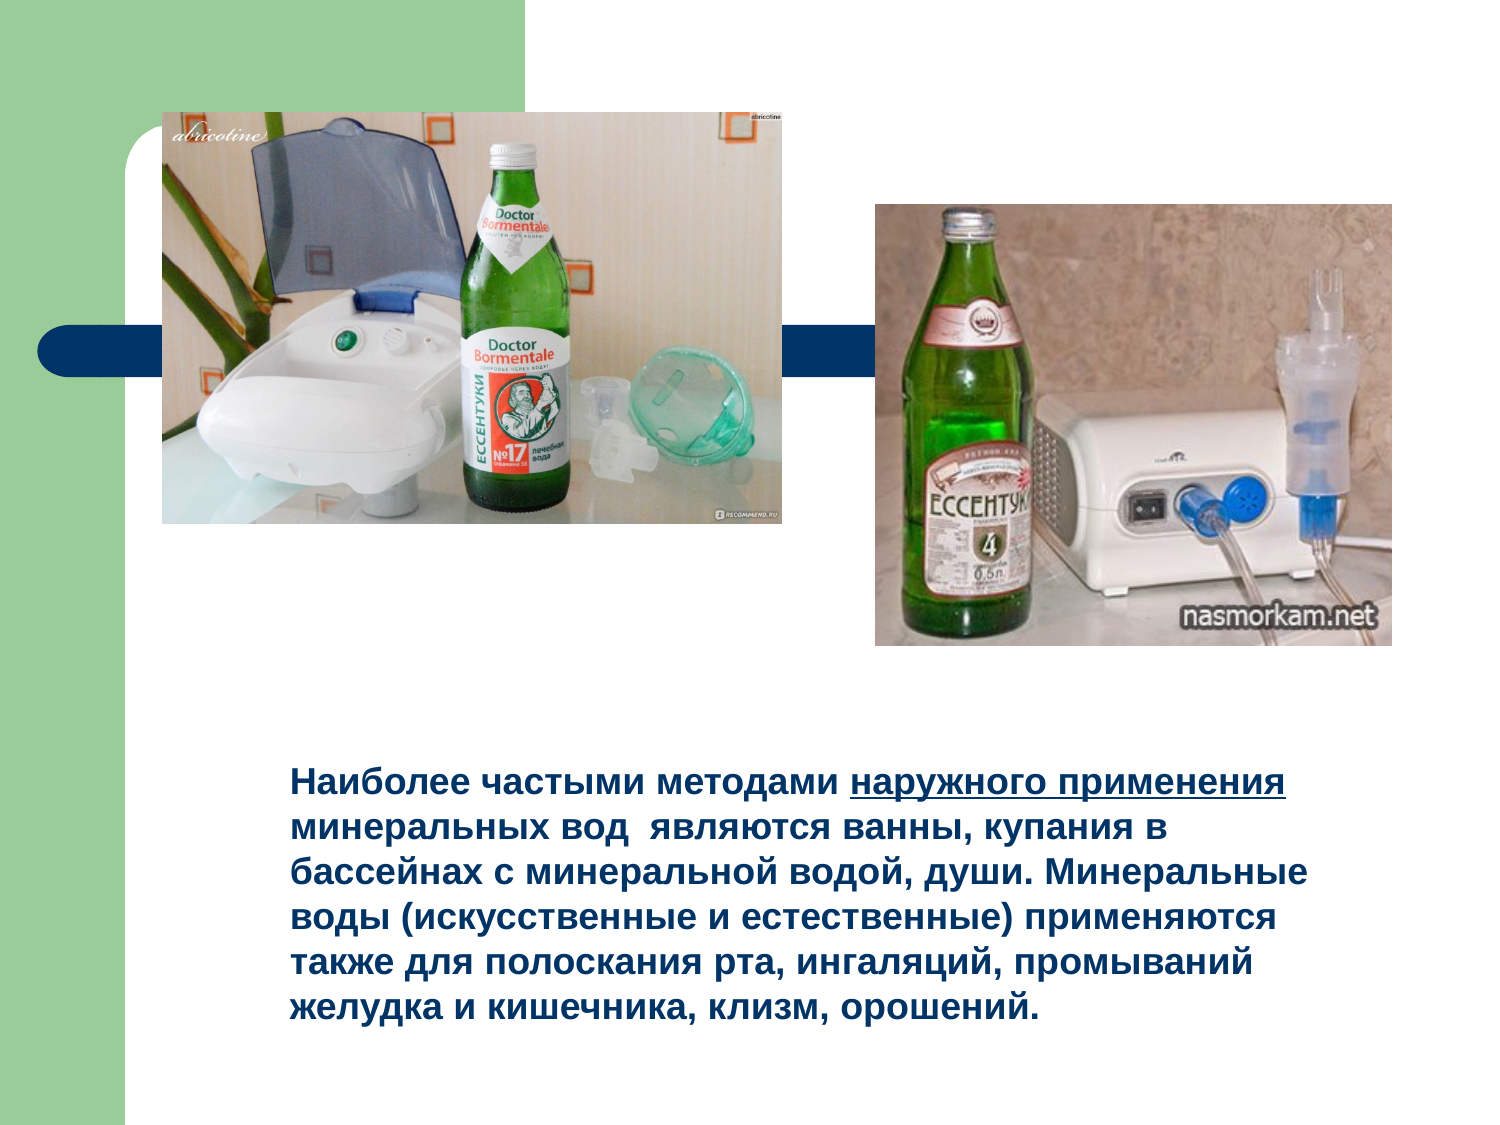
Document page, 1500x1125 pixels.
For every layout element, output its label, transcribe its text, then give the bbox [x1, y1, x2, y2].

picture [162, 112, 782, 525]
text_box Наиболее частыми методами наружного применения минеральных вод являются ванны, купания в бассейнах с минеральной водой, души. Минеральные воды (искусственные и естественные) применяются также для полоскания рта, ингаляций, промываний желудка и кишечника, клизм, орошений. [274, 749, 1338, 1035]
picture [874, 174, 1393, 646]
